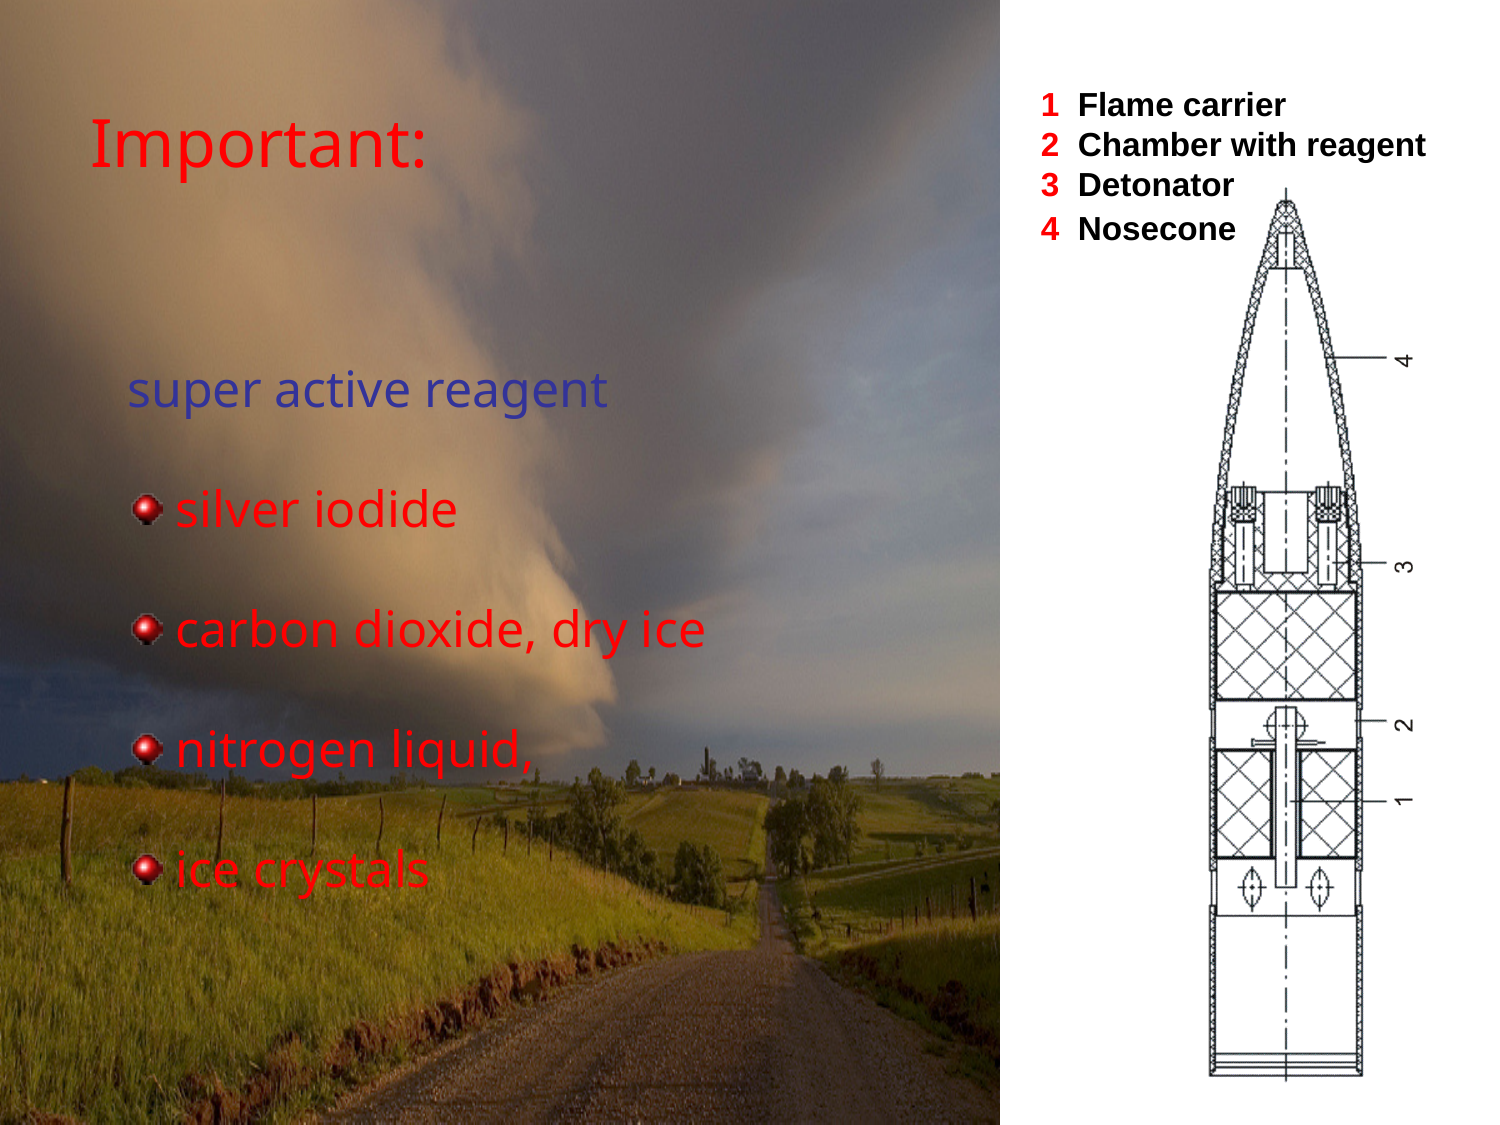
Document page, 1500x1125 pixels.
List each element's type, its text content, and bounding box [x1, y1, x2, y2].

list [1202, 187, 1416, 1088]
text_box 1 Flame carrier 2 Chamber with reagent 3 Detonator 4 Nosecone [1026, 75, 1451, 255]
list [0, 0, 1001, 1125]
